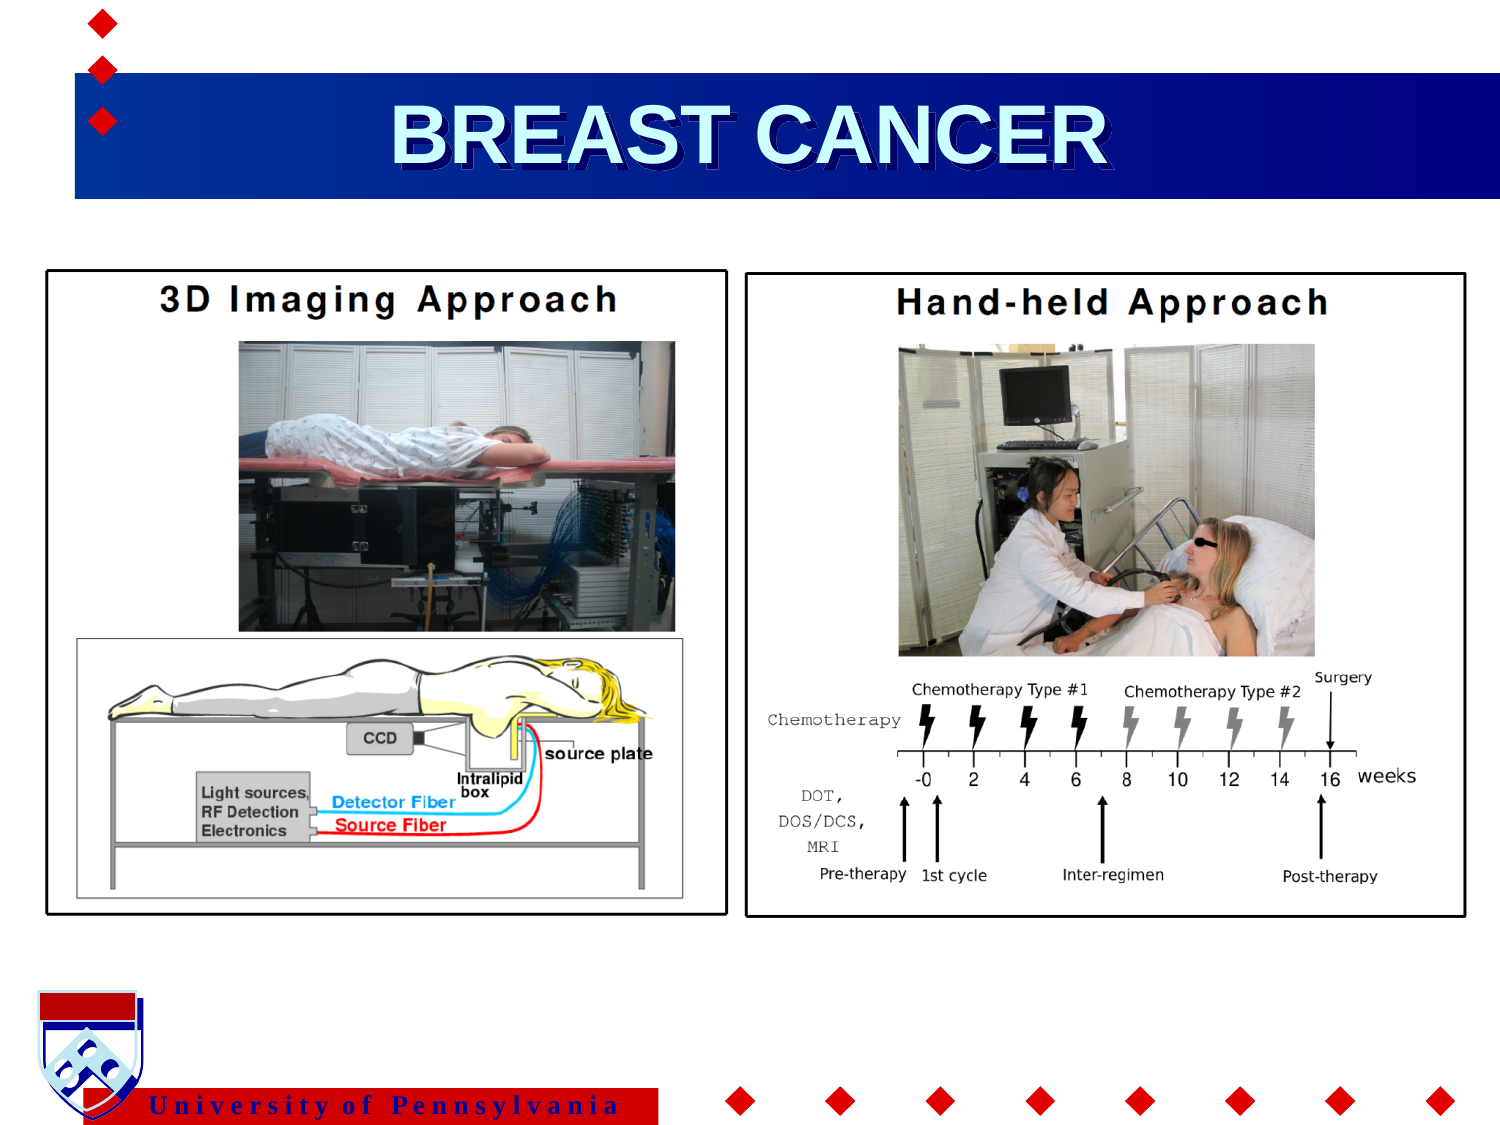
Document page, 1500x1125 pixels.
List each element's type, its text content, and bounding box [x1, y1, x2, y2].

title BREAST CANCER [112, 35, 1388, 224]
picture [35, 261, 1476, 926]
